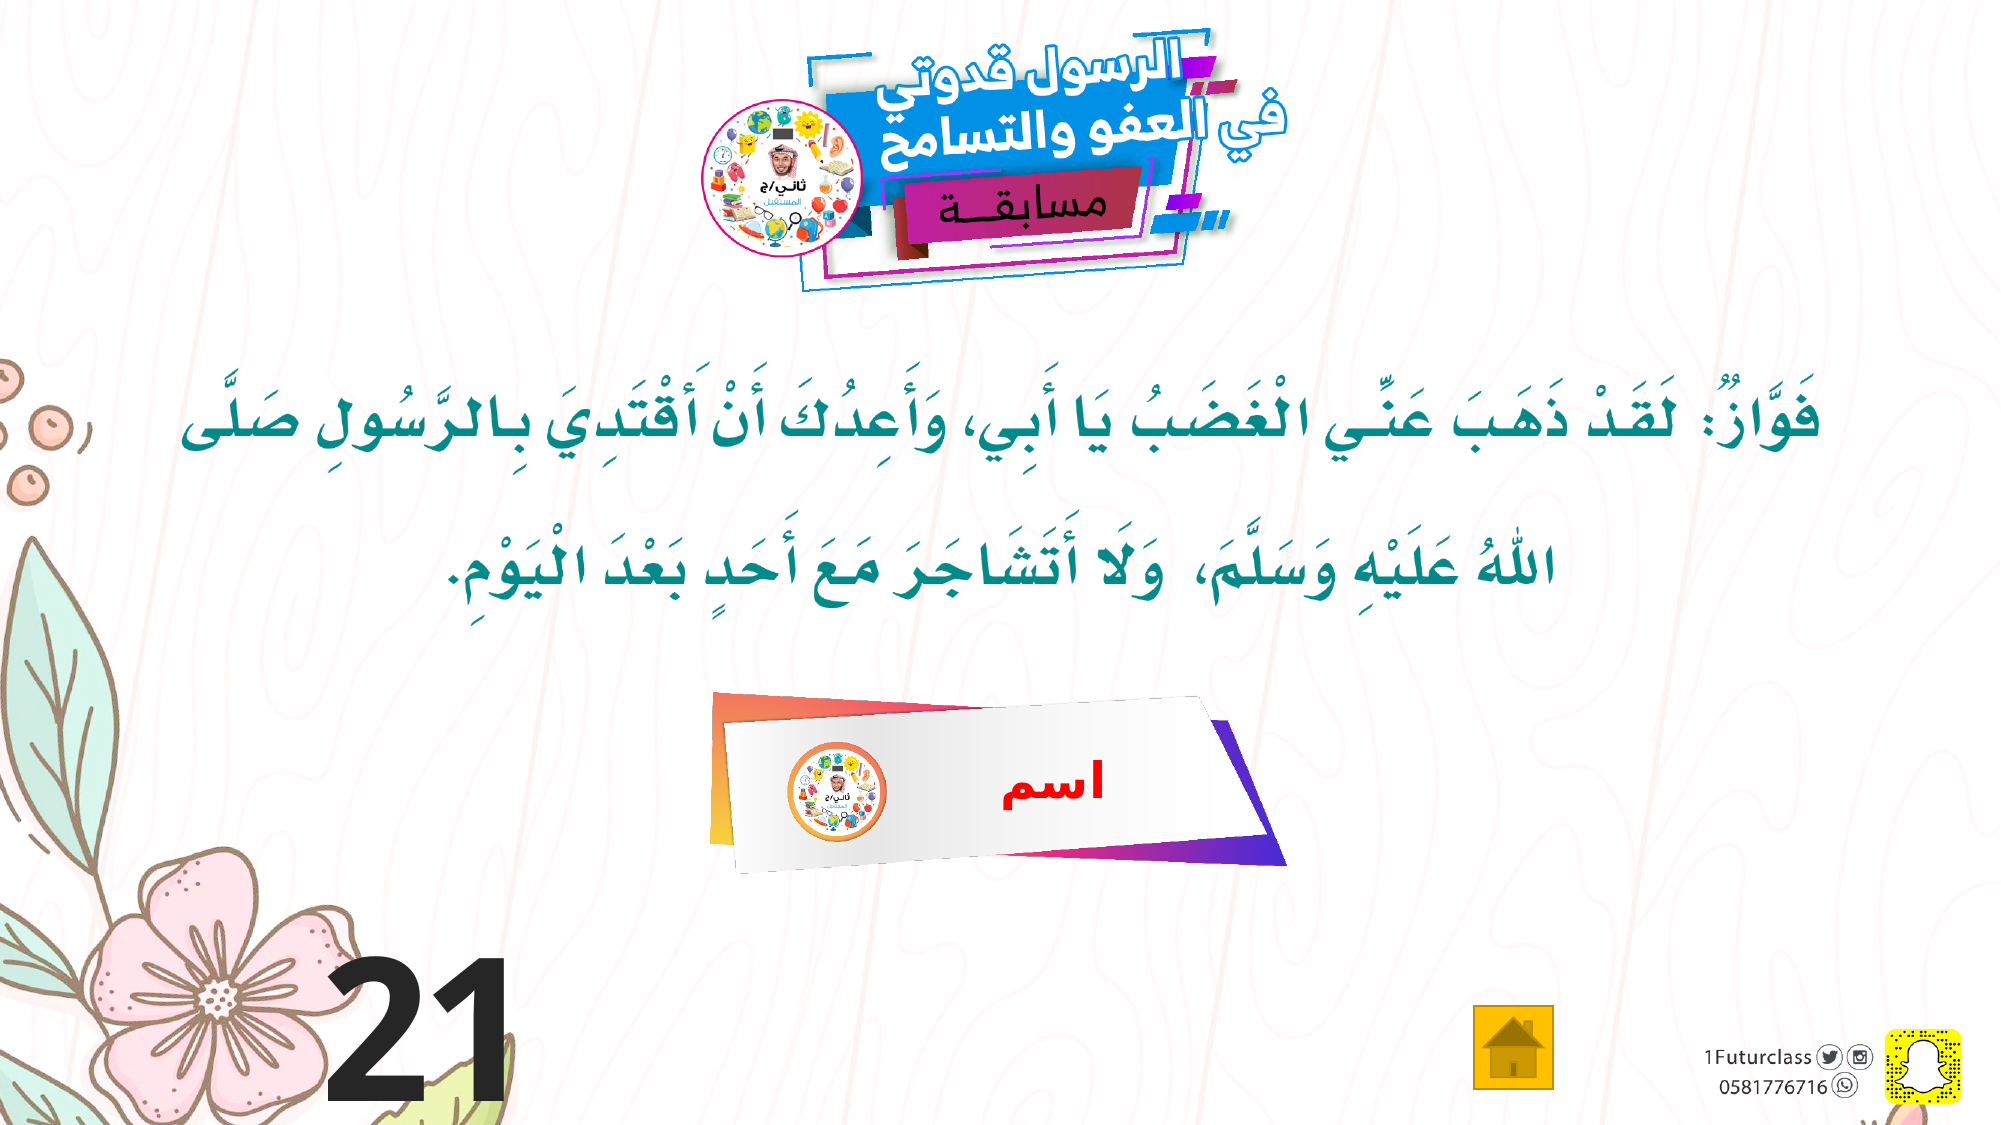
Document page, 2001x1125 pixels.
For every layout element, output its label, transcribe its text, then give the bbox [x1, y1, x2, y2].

picture [0, 0, 2001, 1125]
text_box [1473, 1005, 1554, 1090]
text_box 21 [280, 893, 575, 1125]
